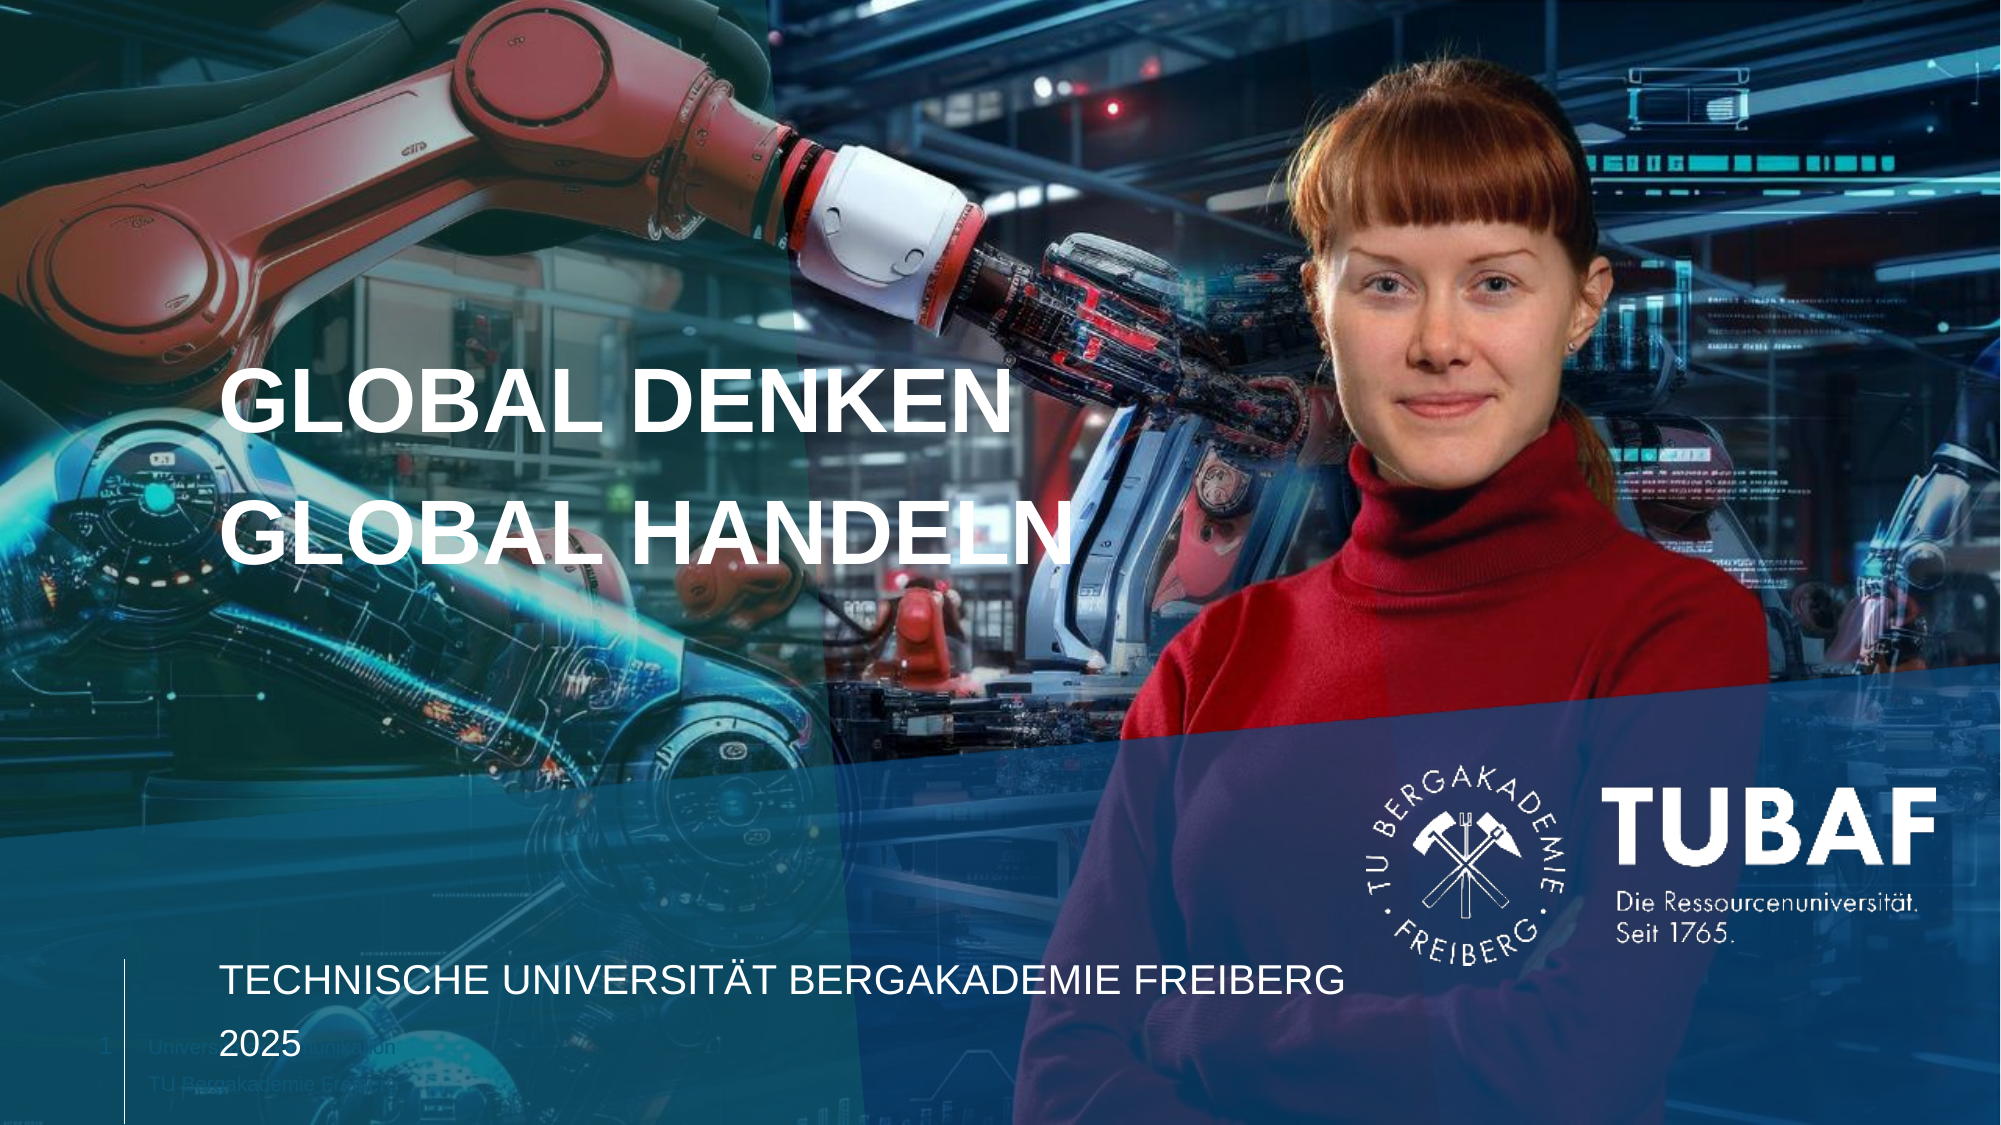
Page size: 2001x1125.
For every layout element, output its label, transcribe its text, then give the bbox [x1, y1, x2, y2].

picture [0, 0, 2001, 1125]
title Global denken global handeln [218, 318, 1132, 563]
